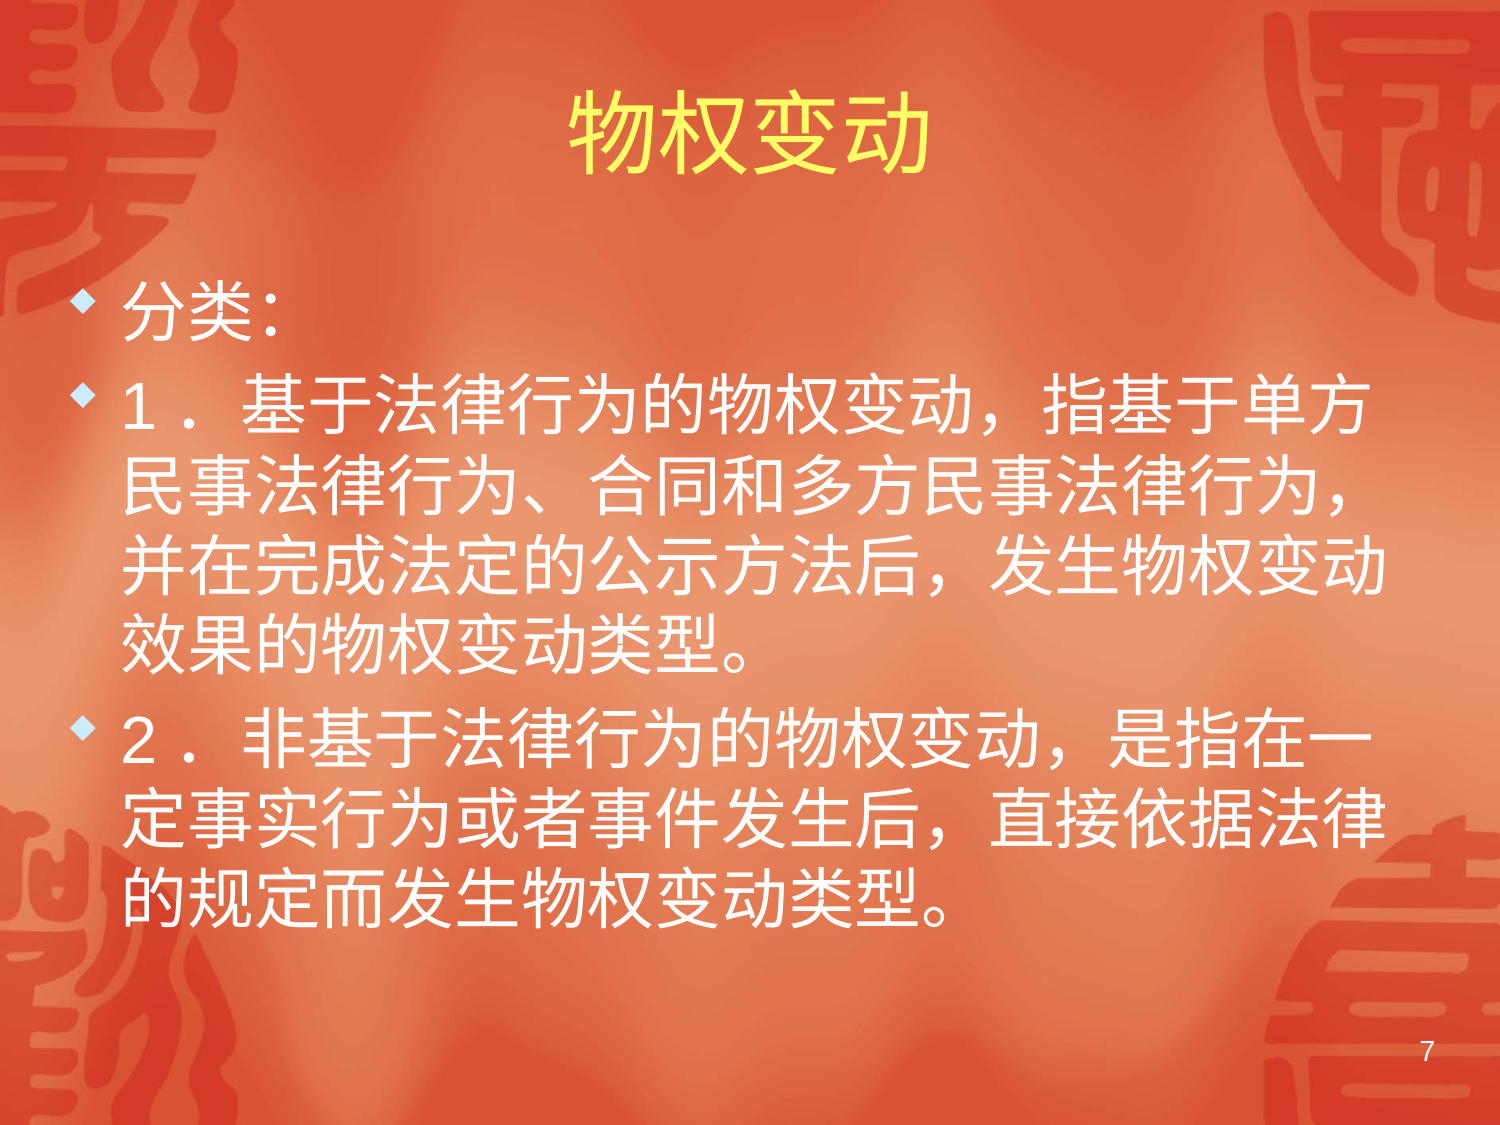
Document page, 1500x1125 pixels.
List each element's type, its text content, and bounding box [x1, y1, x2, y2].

list 分类： 1．基于法律行为的物权变动，指基于单方民事法律行为、合同和多方民事法律行为，并在完成法定的公示方法后，发生物权变动效果的物权变动类型。 2．非基于法律行为的物权变动，是指在一定事实行为或者事件发生后，直接依据法律的规定而发生物权变动类型。 [49, 262, 1451, 1001]
picture [0, 0, 1500, 1125]
slide_number 7 [1074, 1024, 1451, 1103]
title 物权变动 [49, 37, 1451, 226]
